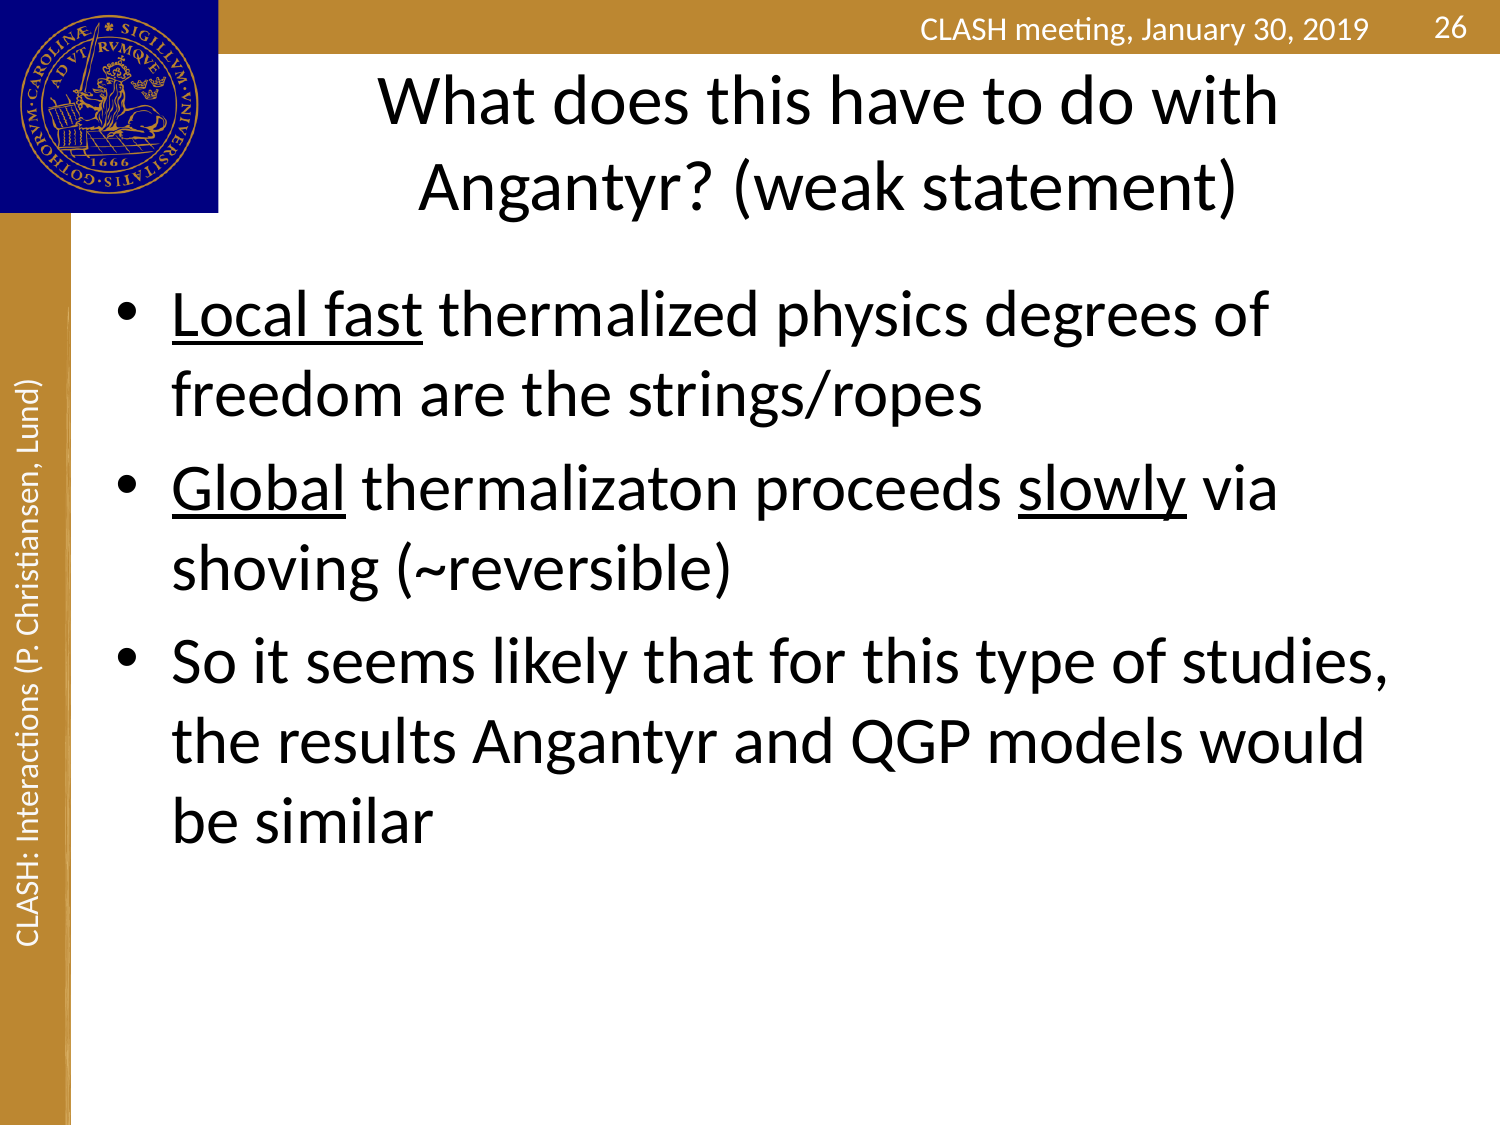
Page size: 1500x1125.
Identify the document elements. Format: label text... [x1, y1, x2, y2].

slide_number 26 [1132, 0, 1483, 56]
list Local fast thermalized physics degrees of freedom are the strings/ropes Global thermalizaton proceeds slowly via shoving (~reversible) So it seems likely that for this type of studies, the results Angantyr and QGP models would be similar [100, 262, 1425, 1106]
title What does this have to do with Angantyr? (weak statement) [234, 45, 1425, 233]
picture [0, 0, 219, 213]
